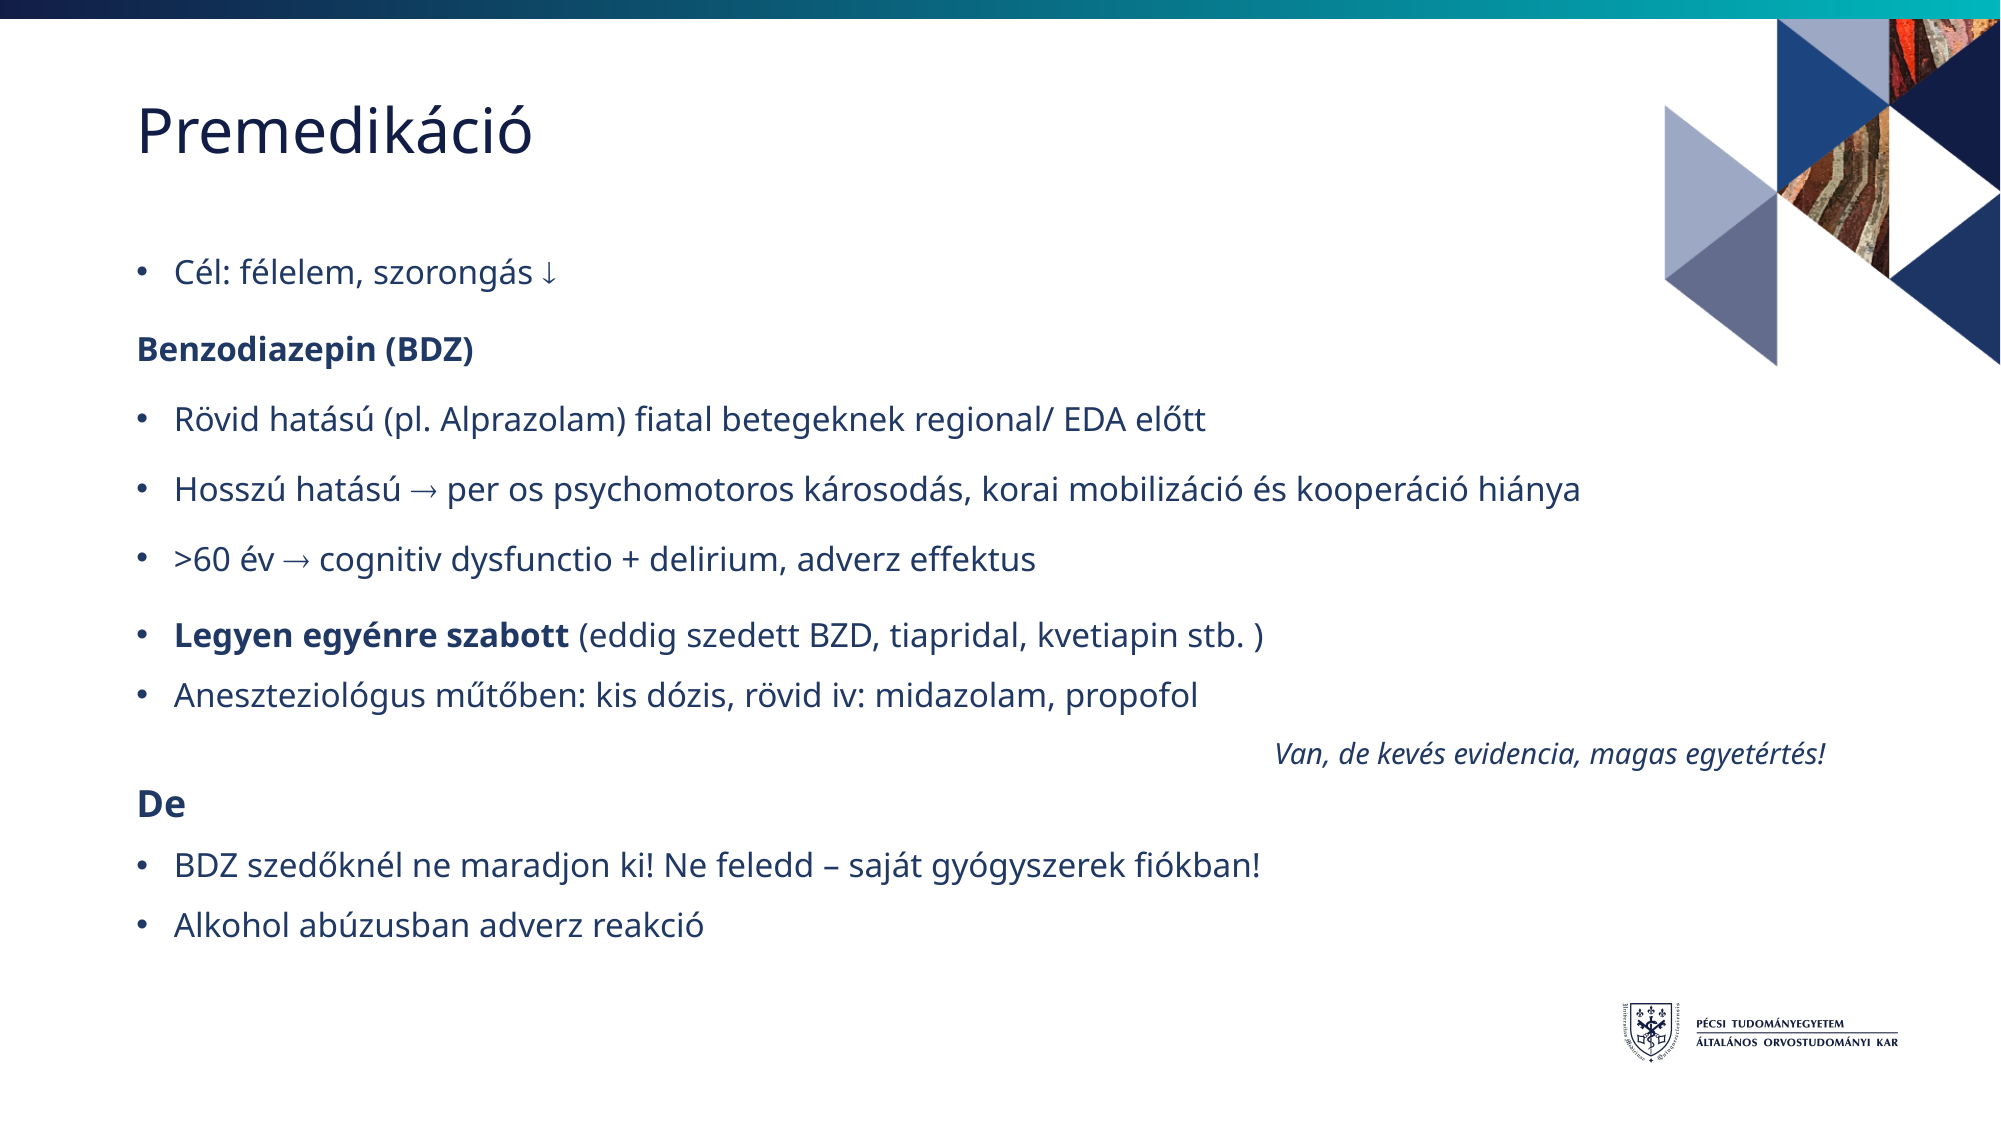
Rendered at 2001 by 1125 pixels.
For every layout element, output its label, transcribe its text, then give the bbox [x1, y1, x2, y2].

picture [1622, 1003, 1898, 1063]
picture [1664, 0, 2001, 367]
title Premedikáció [121, 83, 1885, 174]
list Cél: félelem, szorongás  Benzodiazepin (BDZ) Rövid hatású (pl. Alprazolam) fiatal betegeknek regional/ EDA előtt Hosszú hatású  per os psychomotoros károsodás, korai mobilizáció és kooperáció hiánya >60 év  cognitiv dysfunctio + delirium, adverz effektus Legyen egyénre szabott (eddig szedett BZD, tiapridal, kvetiapin stb. ) Aneszteziológus műtőben: kis dózis, rövid iv: midazolam, propofol Van, de kevés evidencia, magas egyetértés! De BDZ szedőknél ne maradjon ki! Ne feledd – saját gyógyszerek fiókban! Alkohol abúzusban adverz reakció [121, 223, 1849, 804]
